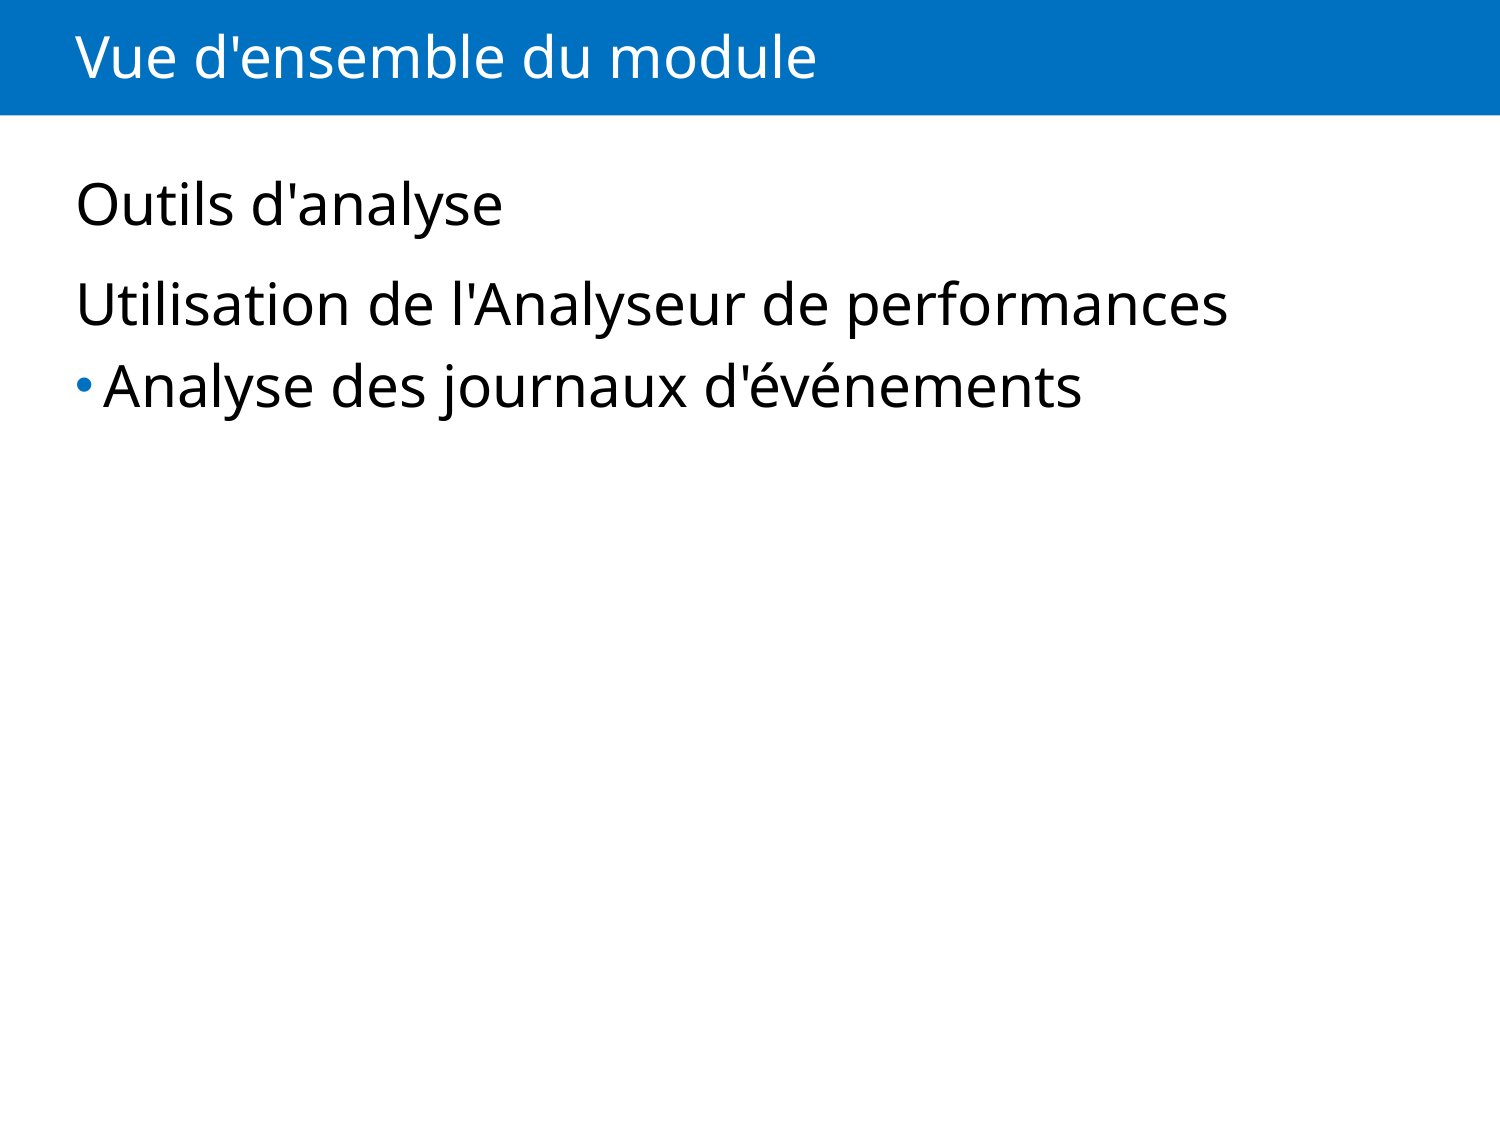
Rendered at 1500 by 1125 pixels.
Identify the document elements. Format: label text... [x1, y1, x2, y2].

list Outils d'analyse Utilisation de l'Analyseur de performances Analyse des journaux d'événements [74, 167, 1408, 1013]
title Vue d'ensemble du module [75, 0, 1351, 122]
